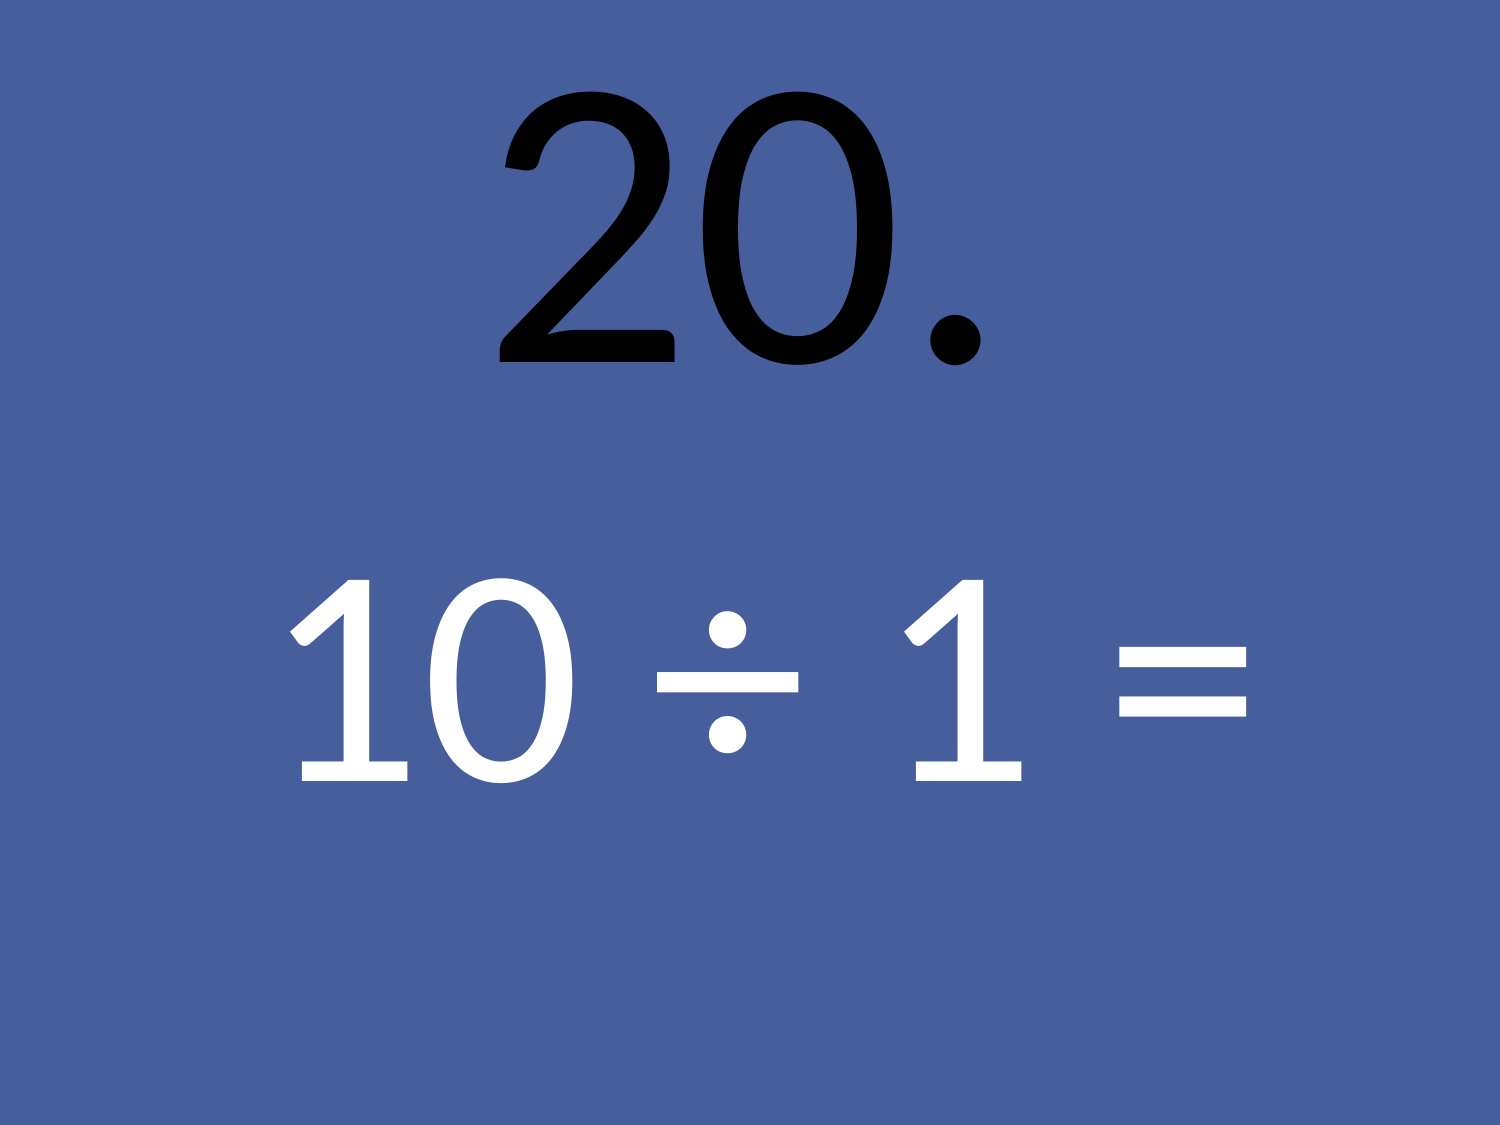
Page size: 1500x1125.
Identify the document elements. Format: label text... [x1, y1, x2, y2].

title 10 ÷ 1 = [88, 515, 1439, 798]
text_box 20. [70, 54, 1421, 337]
